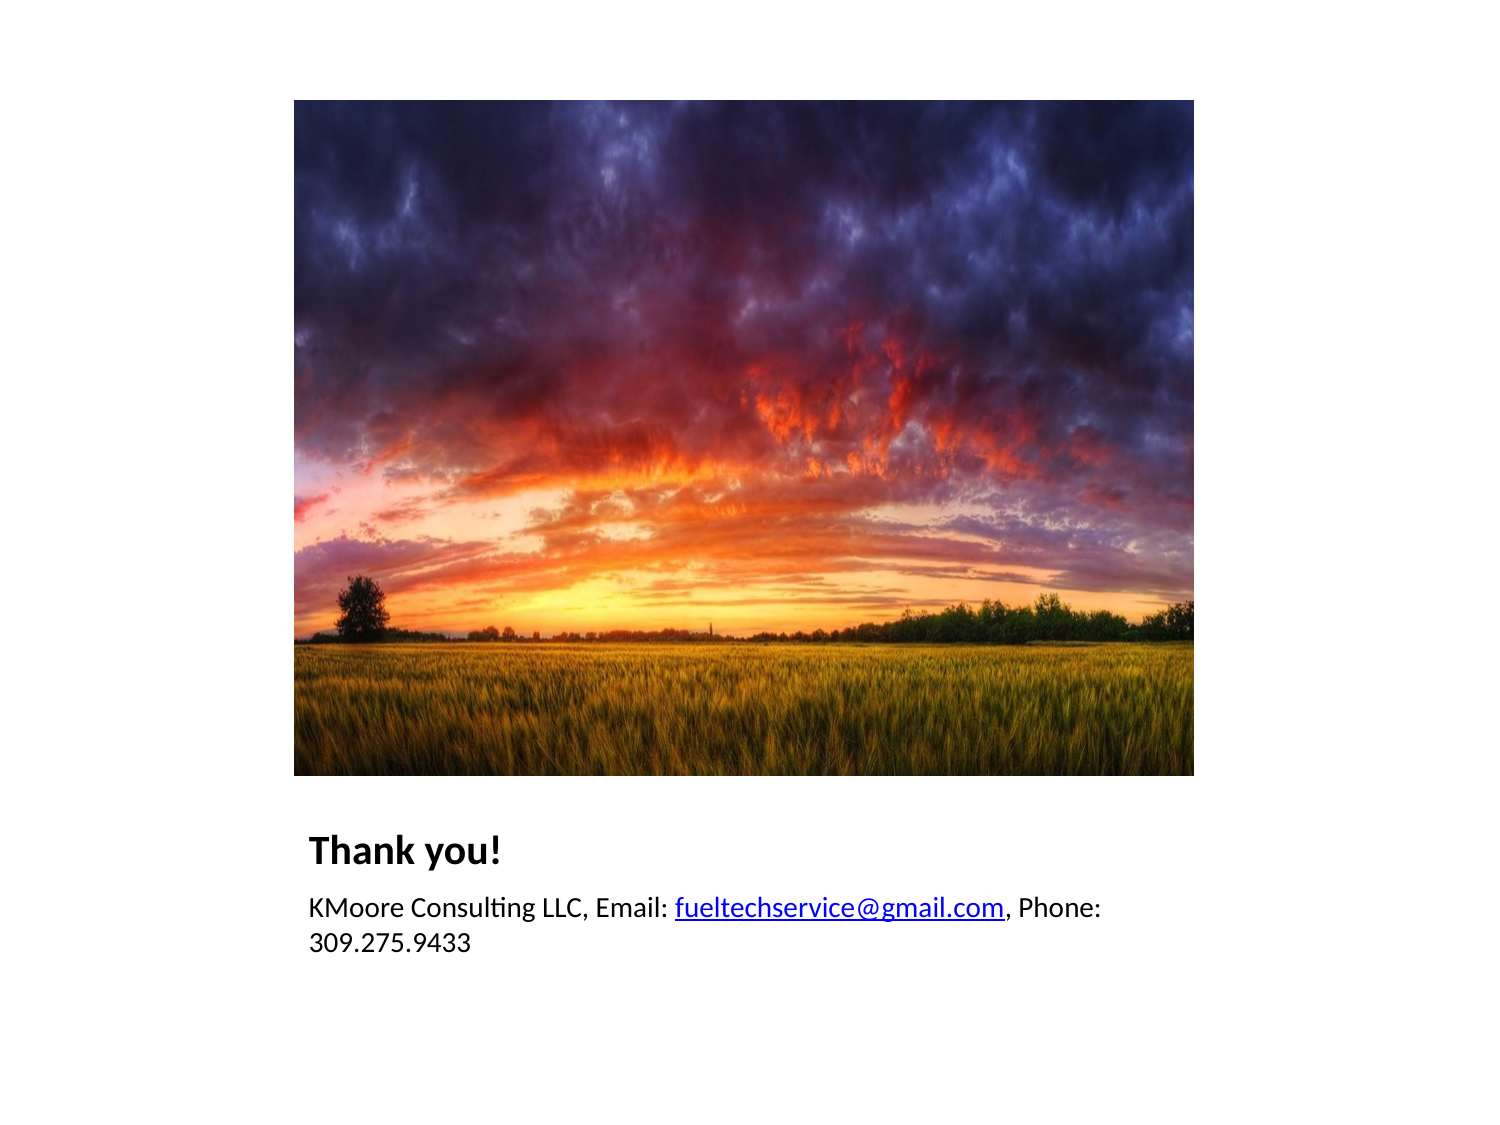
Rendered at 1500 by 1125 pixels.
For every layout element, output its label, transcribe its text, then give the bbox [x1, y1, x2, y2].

list KMoore Consulting LLC, Email: fueltechservice@gmail.com, Phone: 309.275.9433 [294, 881, 1194, 1013]
picture [293, 100, 1195, 776]
title Thank you! [294, 787, 1194, 881]
